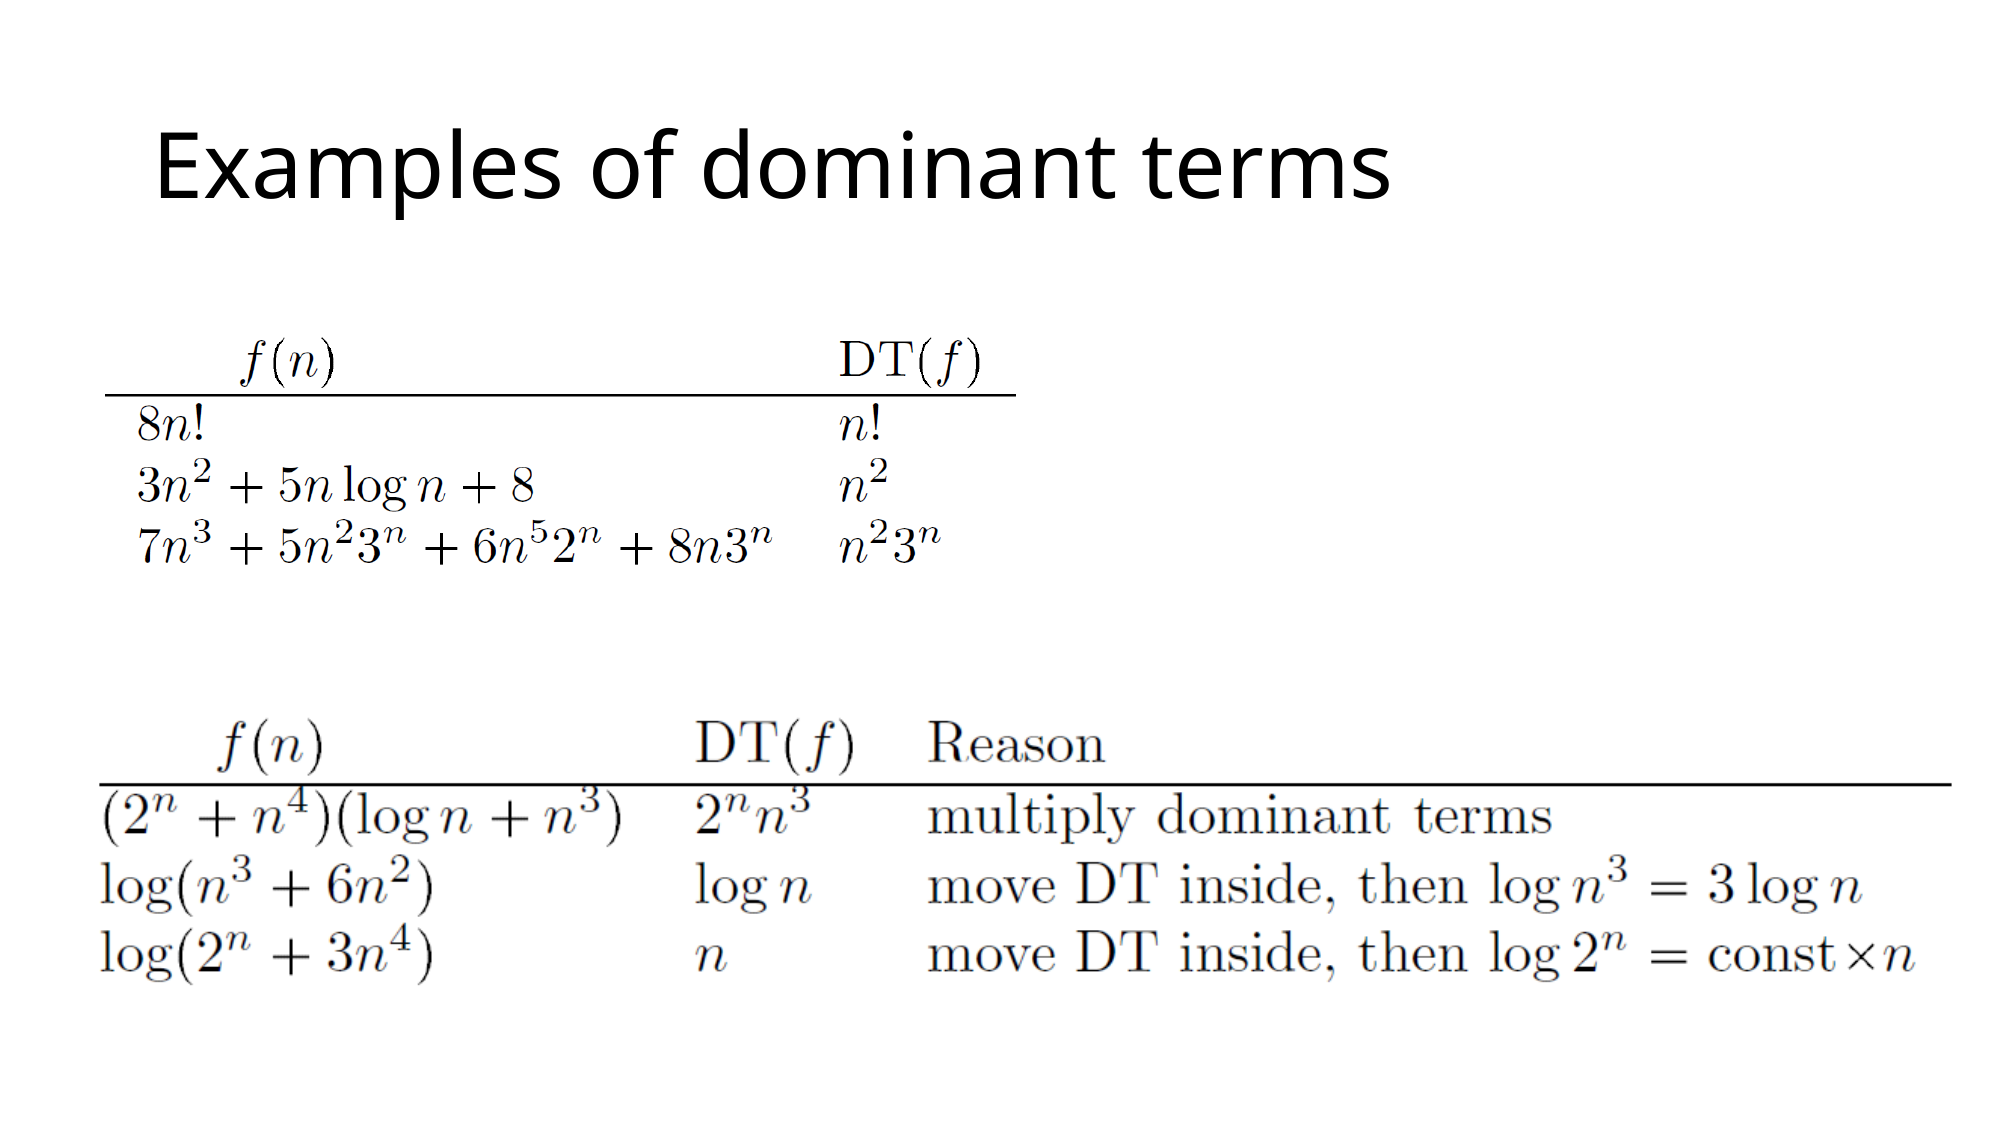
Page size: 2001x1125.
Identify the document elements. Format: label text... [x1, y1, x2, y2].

title Examples of dominant terms [137, 59, 1863, 278]
picture [83, 703, 1973, 1008]
picture [88, 326, 1029, 582]
